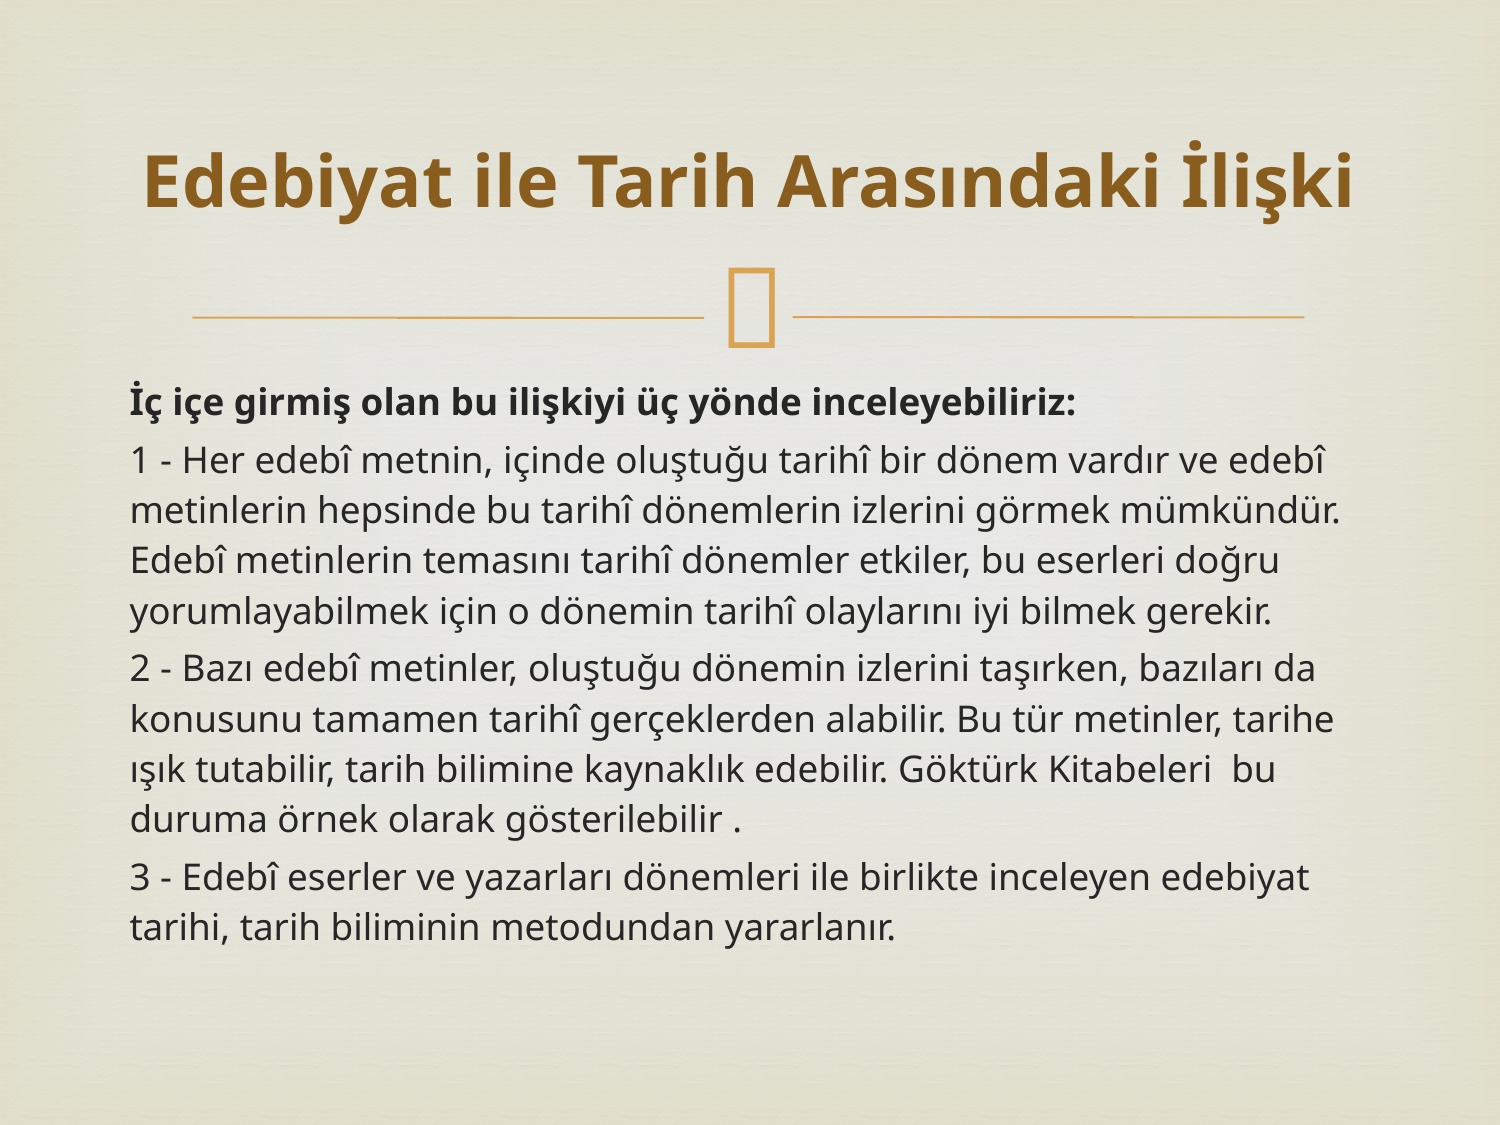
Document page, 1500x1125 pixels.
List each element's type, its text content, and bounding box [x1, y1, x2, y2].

title Edebiyat ile Tarih Arasındaki İlişki [112, 93, 1386, 267]
list İç içe girmiş olan bu ilişkiyi üç yönde inceleyebiliriz: 1 - Her edebî metnin, içinde oluştuğu tarihî bir dönem vardır ve edebî metinlerin hepsinde bu tarihî dönemlerin izlerini görmek mümkündür. Edebî metinlerin temasını tarihî dönemler etkiler, bu eserleri doğru yorumlayabilmek için o dönemin tarihî olaylarını iyi bilmek gerekir. 2 - Bazı edebî metinler, oluştuğu dönemin izlerini taşırken, bazıları da konusunu tamamen tarihî gerçeklerden alabilir. Bu tür metinler, tarihe ışık tutabilir, tarih bilimine kaynaklık edebilir. Göktürk Kitabeleri bu duruma örnek olarak gösterilebilir . 3 - Edebî eserler ve yazarları dönemleri ile birlikte inceleyen edebiyat tarihi, tarih biliminin metodundan yararlanır. [114, 368, 1386, 1005]
